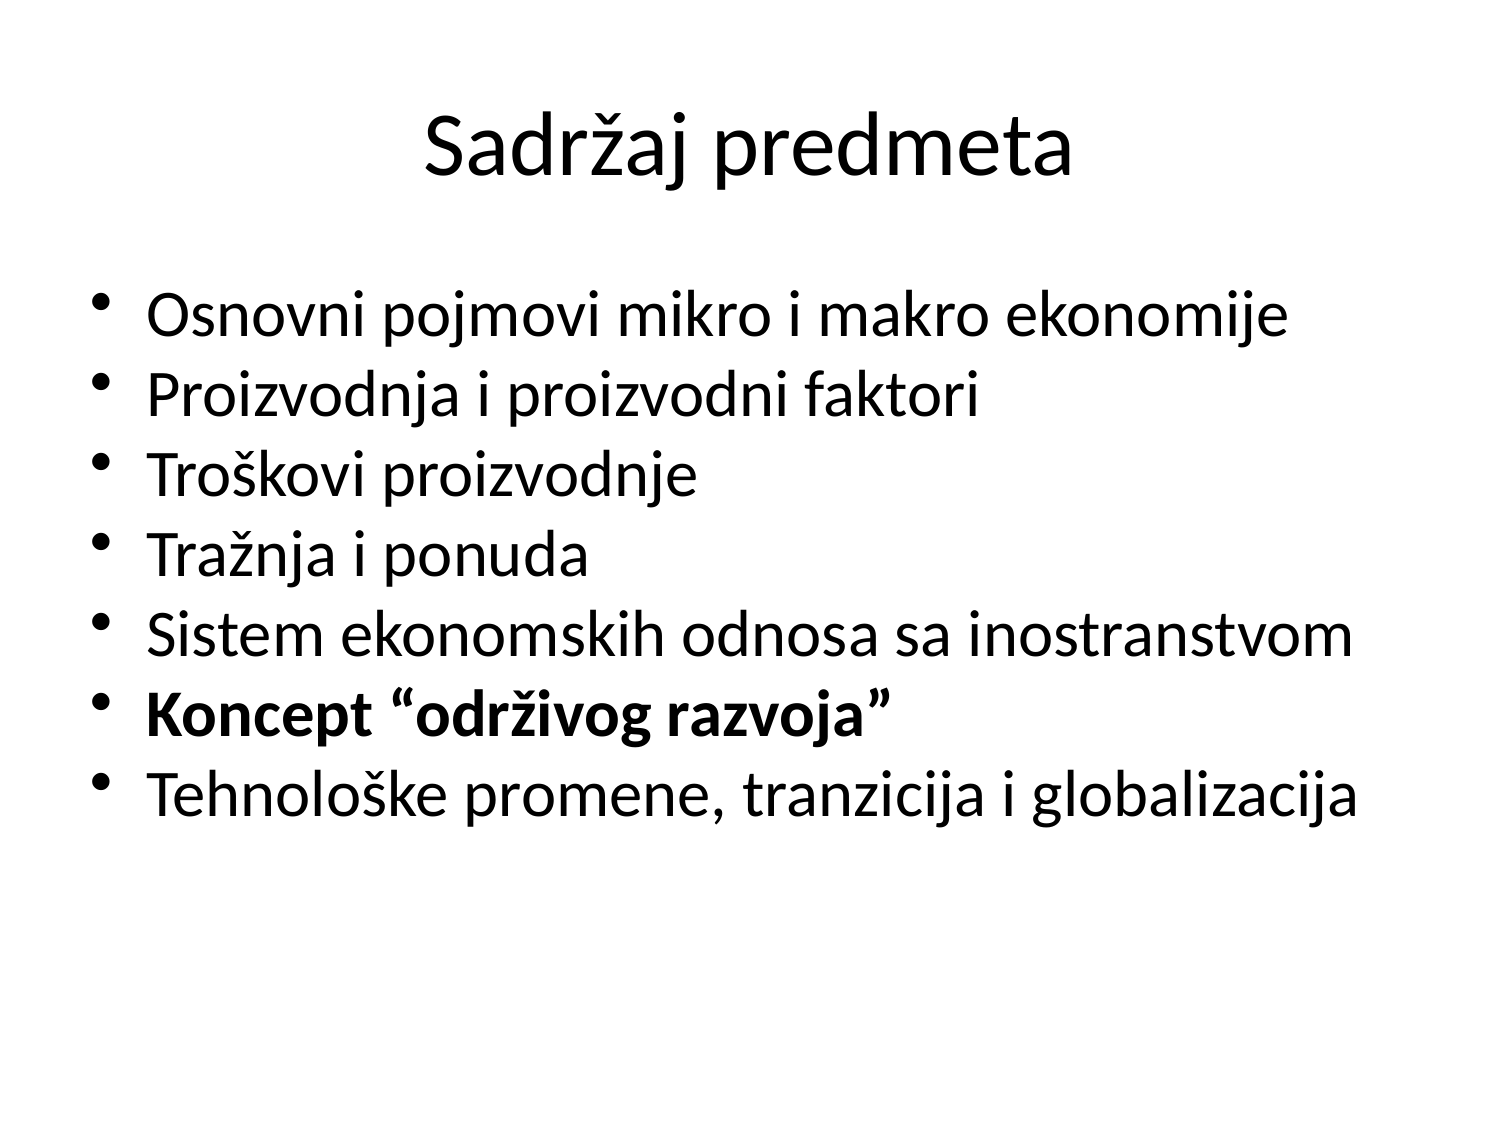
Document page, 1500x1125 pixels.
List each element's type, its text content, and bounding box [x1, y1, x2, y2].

list Osnovni pojmovi mikro i makro ekonomije Proizvodnja i proizvodni faktori Troškovi proizvodnje Tražnja i ponuda Sistem ekonomskih odnosa sa inostranstvom Koncept “održivog razvoja” Tehnološke promene, tranzicija i globalizacija [75, 262, 1425, 1005]
title Sadržaj predmeta [75, 45, 1425, 233]
